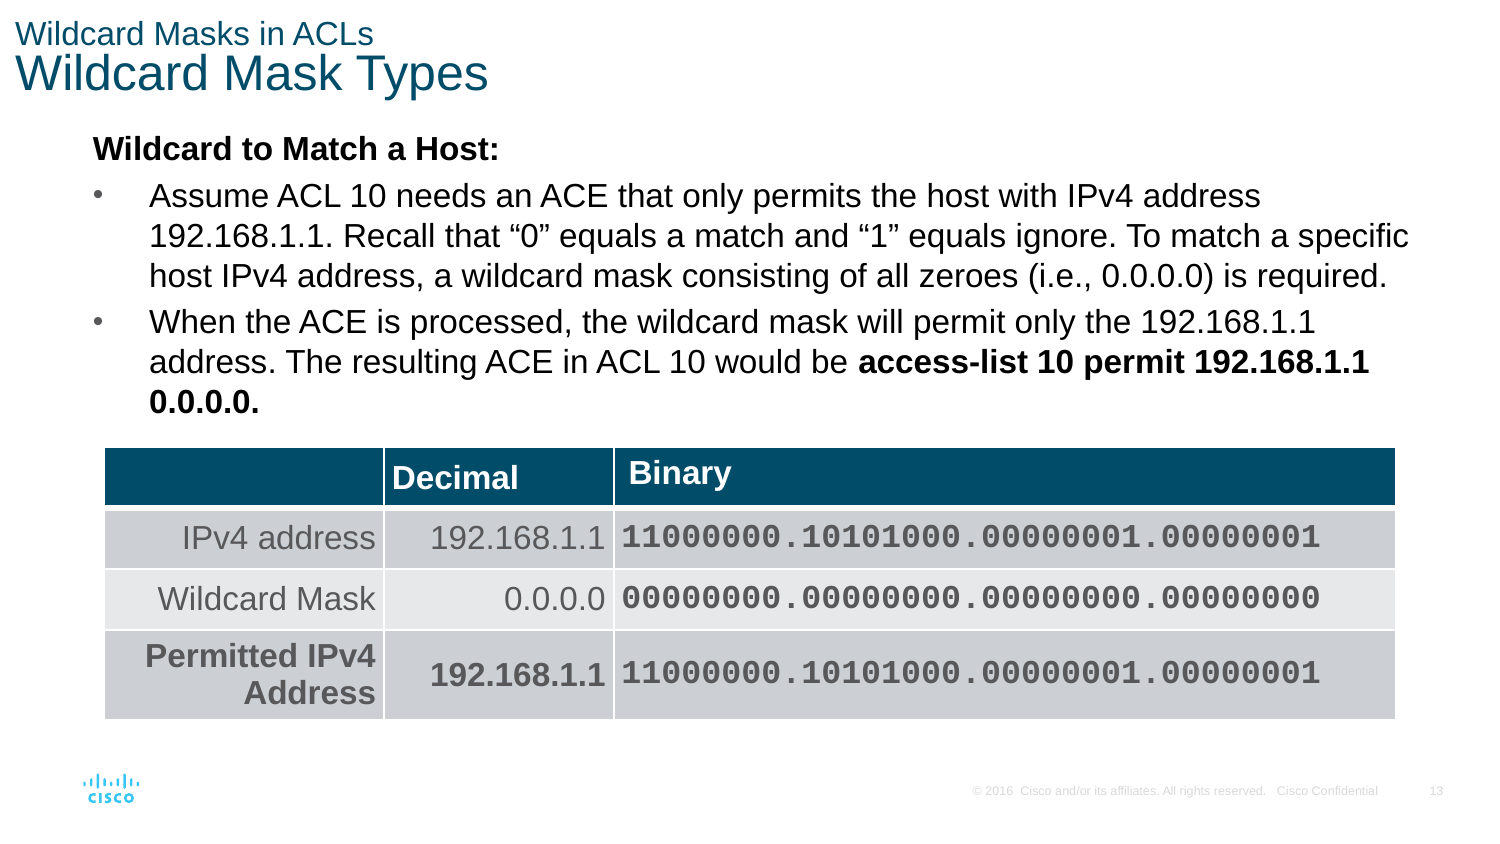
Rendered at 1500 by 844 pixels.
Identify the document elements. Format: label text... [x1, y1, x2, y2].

table_cell 00000000.00000000.00000000.00000000 [615, 570, 1395, 629]
table_header [105, 448, 383, 505]
table_cell 0.0.0.0 [385, 570, 613, 629]
table_cell 192.168.1.1 [385, 631, 613, 719]
table_header Binary [615, 448, 1395, 505]
table_cell IPv4 address [105, 511, 383, 568]
table_cell 11000000.10101000.00000001.00000001 [615, 631, 1395, 719]
table_cell Wildcard Mask [105, 570, 383, 629]
table_cell Permitted IPv4 Address [105, 631, 383, 719]
table_cell 11000000.10101000.00000001.00000001 [615, 511, 1395, 568]
title Wildcard Masks in ACLs Wildcard Mask Types [0, 0, 1369, 121]
list Wildcard to Match a Host: Assume ACL 10 needs an ACE that only permits the host with IPv4 address 192.168.1.1. Recall that “0” equals a match and “1” equals ignore. To match a specific host IPv4 address, a wildcard mask consisting of all zeroes (i.e., 0.0.0.0) is required. When the ACE is processed, the wildcard mask will permit only the 192.168.1.1 address. The resulting ACE in ACL 10 would be access-list 10 permit 192.168.1.1 0.0.0.0. [77, 120, 1437, 418]
table_cell 192.168.1.1 [385, 511, 613, 568]
table_header Decimal [385, 448, 613, 505]
